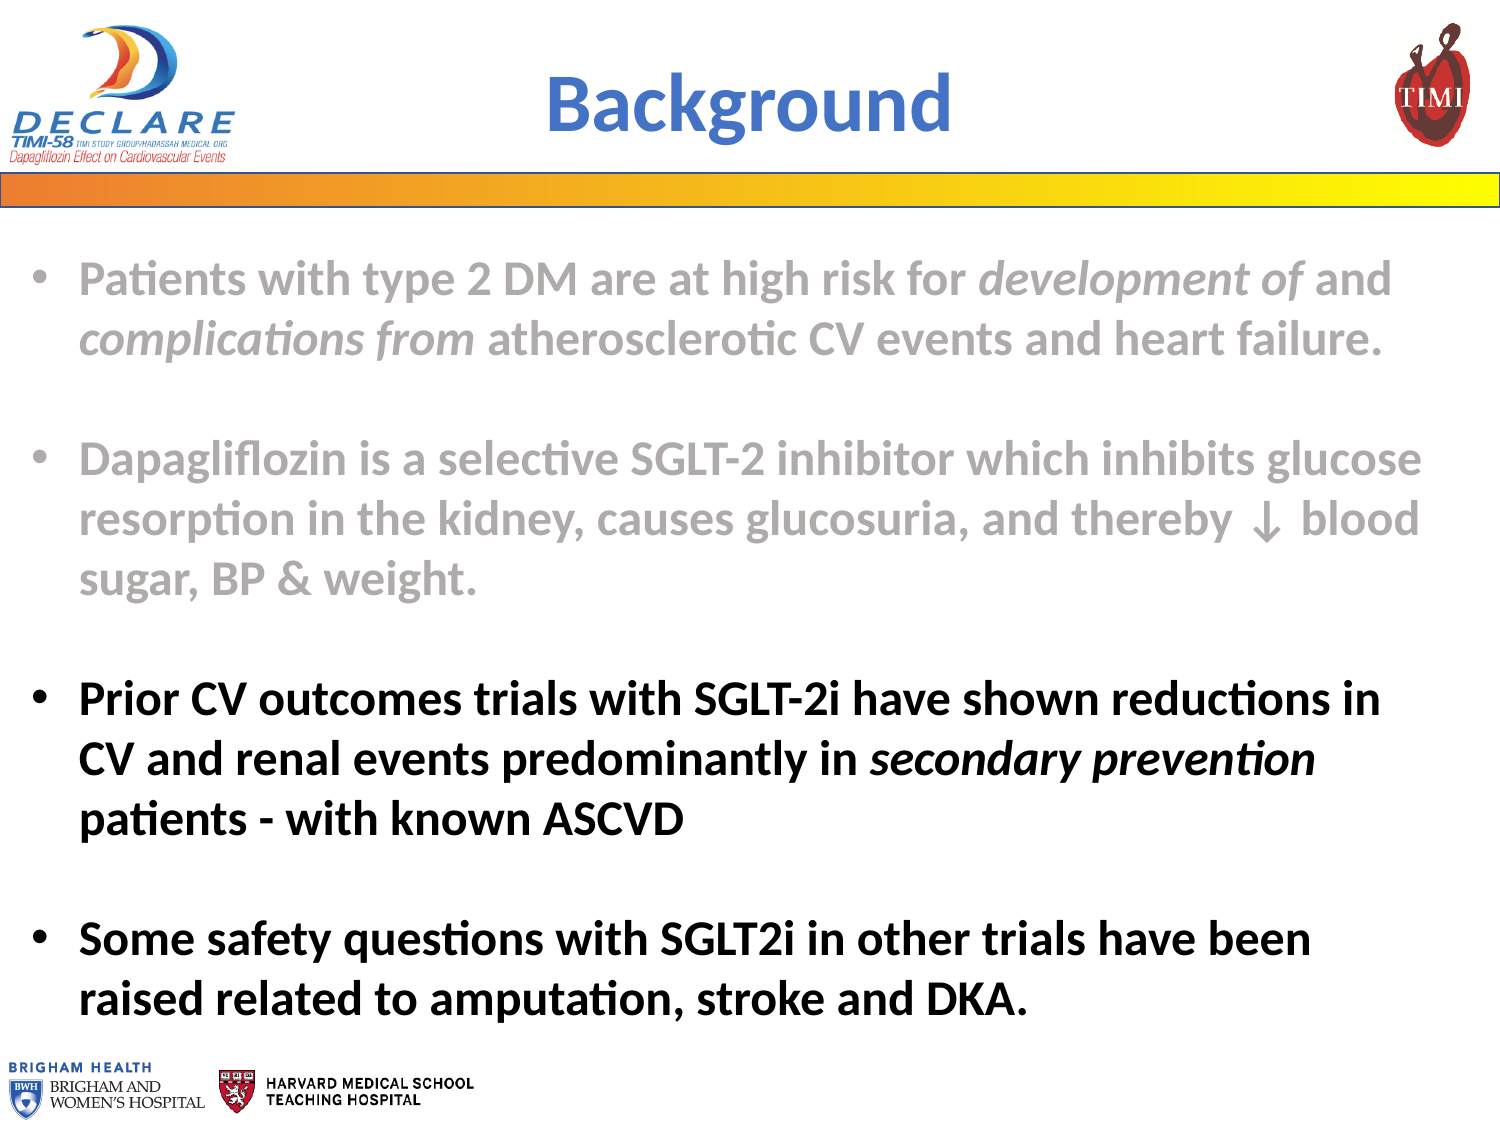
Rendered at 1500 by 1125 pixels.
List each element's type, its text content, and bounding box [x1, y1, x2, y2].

picture [9, 1062, 17, 1120]
title Background [0, 2, 1500, 206]
text_box Patients with type 2 DM are at high risk for development of and complications from atherosclerotic CV events and heart failure. Dapagliflozin is a selective SGLT-2 inhibitor which inhibits glucose resorption in the kidney, causes glucosuria, and thereby ↓ blood sugar, BP & weight. Prior CV outcomes trials with SGLT-2i have shown reductions in CV and renal events predominantly in secondary prevention patients - with known ASCVD Some safety questions with SGLT2i in other trials have been raised related to amputation, stroke and DKA. [17, 238, 1456, 1125]
